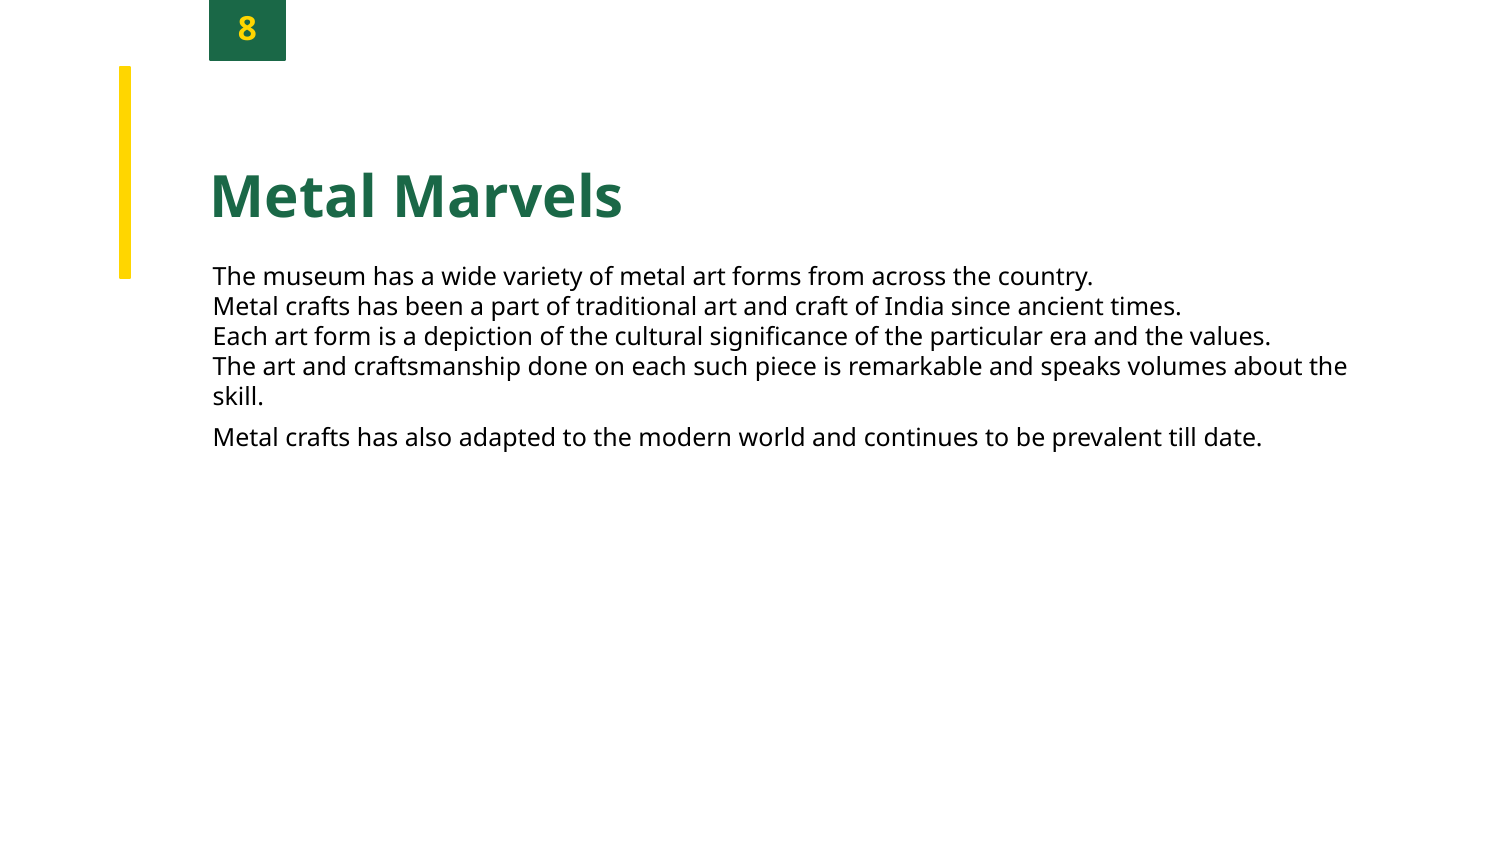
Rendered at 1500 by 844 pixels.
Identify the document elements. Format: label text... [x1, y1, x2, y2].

text_box [119, 67, 131, 279]
text_box 8 [209, 0, 285, 60]
text_box The museum has a wide variety of metal art forms from across the country. Metal crafts has been a part of traditional art and craft of India since ancient times. Each art form is a depiction of the cultural significance of the particular era and the values. The art and craftsmanship done on each such piece is remarkable and speaks volumes about the skill. Metal crafts has also adapted to the modern world and continues to be prevalent till date. [197, 253, 1398, 802]
text_box Metal Marvels [194, 151, 1395, 237]
